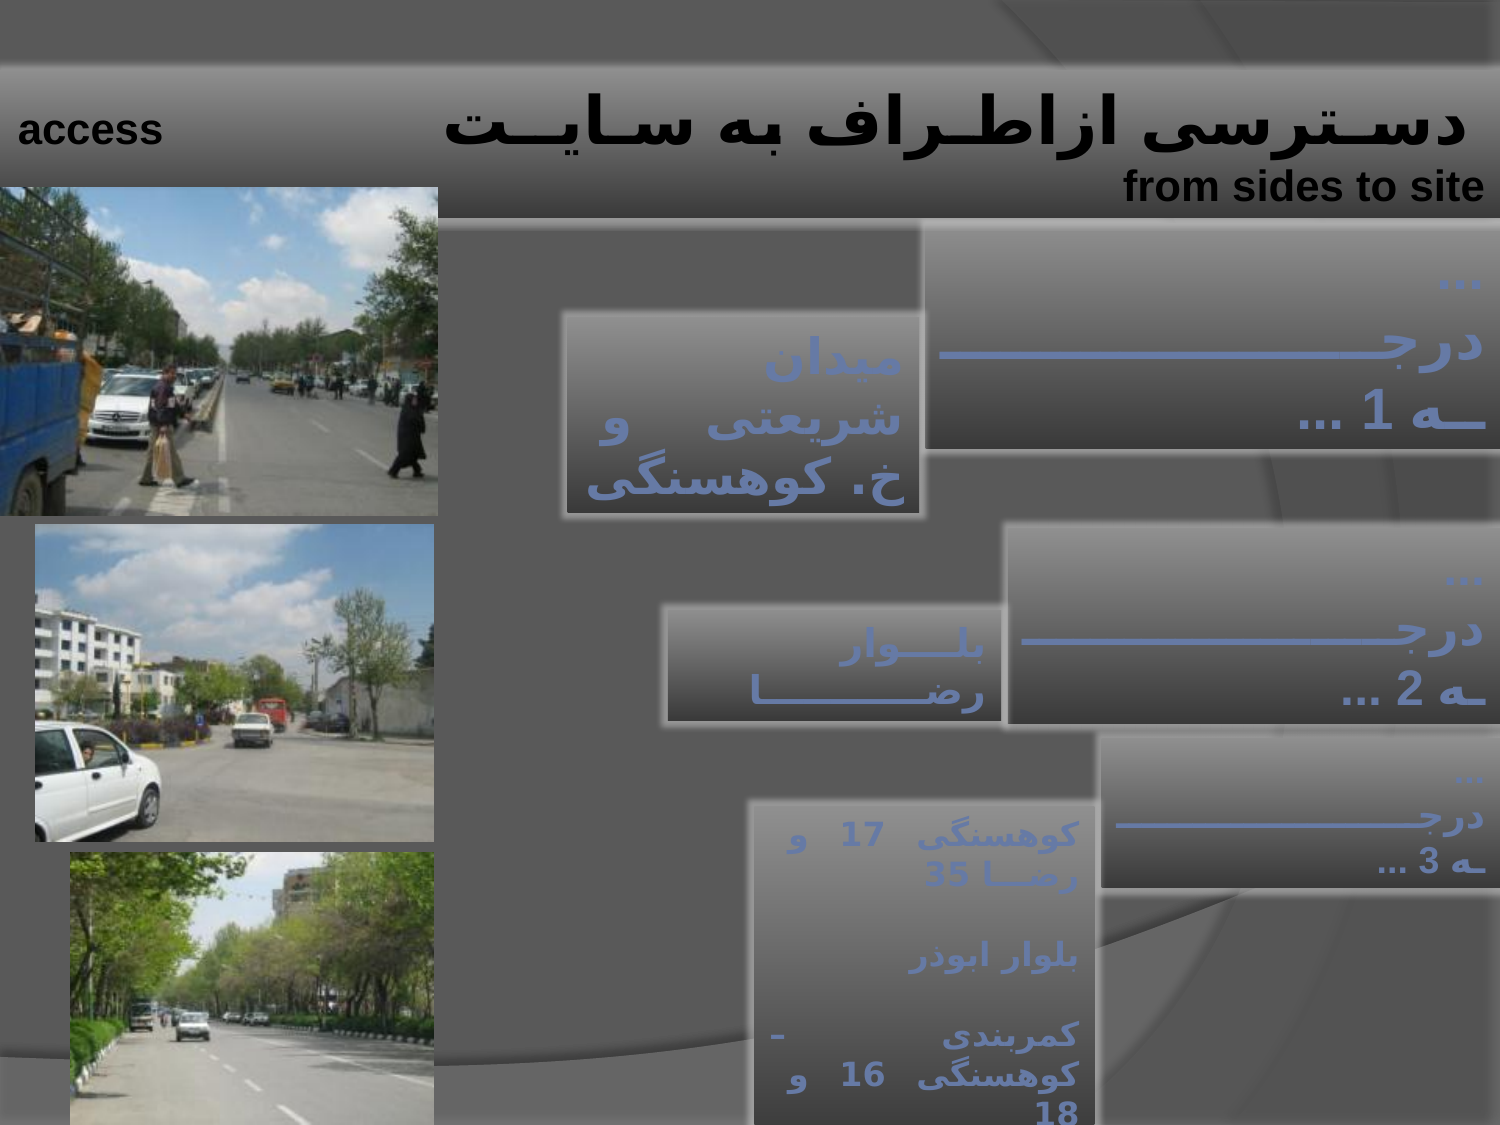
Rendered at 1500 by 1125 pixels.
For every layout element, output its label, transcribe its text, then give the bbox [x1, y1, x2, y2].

text_box دسـترسی ازاطـراف به سـایــت access from sides to site [0, 70, 1500, 218]
text_box ... درجــــــــــــــــــــــه 2 ... [1007, 528, 1500, 724]
picture [34, 524, 434, 842]
text_box بلــــوار رضــــــــــــا [667, 610, 1002, 721]
picture [70, 852, 434, 1125]
text_box ... درجـــــــــــــــــــــــه 1 ... [925, 231, 1500, 449]
text_box ... درجــــــــــــــــــــــــه 3 ... [1101, 738, 1500, 888]
picture [0, 187, 438, 516]
text_box میدان شریعتی و خ. کوهسنگی [567, 317, 920, 513]
text_box کوهسنگی 17 و رضـــا 35 بلوار ابوذر کمربندی – کوهسنگی 16 و 18 [754, 806, 1095, 1125]
